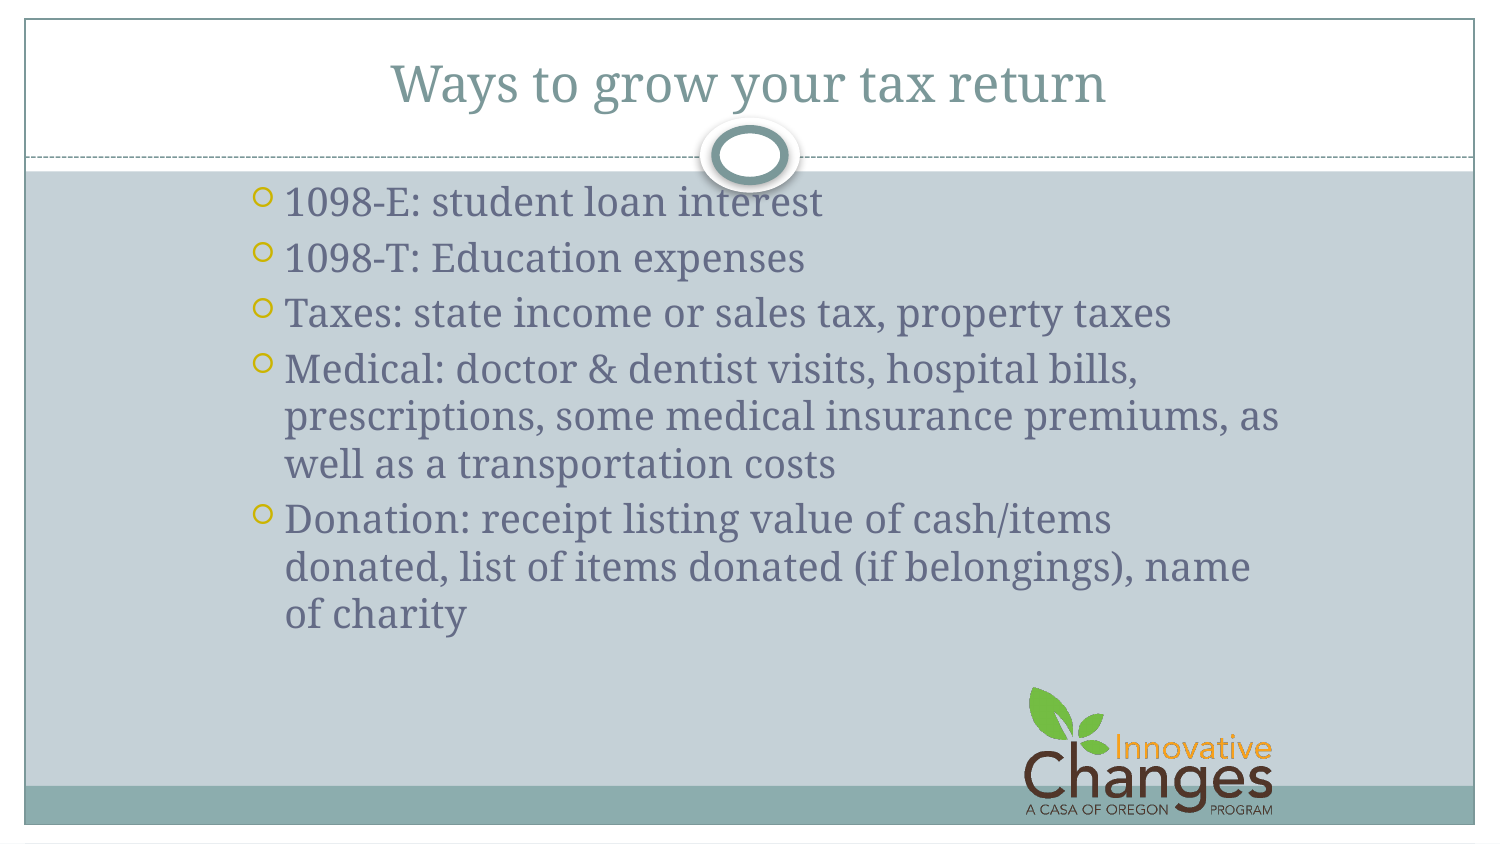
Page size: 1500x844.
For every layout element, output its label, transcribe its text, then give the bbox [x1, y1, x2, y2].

title Ways to grow your tax return [49, 28, 1450, 122]
picture [1019, 671, 1278, 844]
list 1098-E: student loan interest 1098-T: Education expenses Taxes: state income or sales tax, property taxes Medical: doctor & dentist visits, hospital bills, prescriptions, some medical insurance premiums, as well as a transportation costs Donation: receipt listing value of cash/items donated, list of items donated (if belongings), name of charity [200, 168, 1299, 757]
